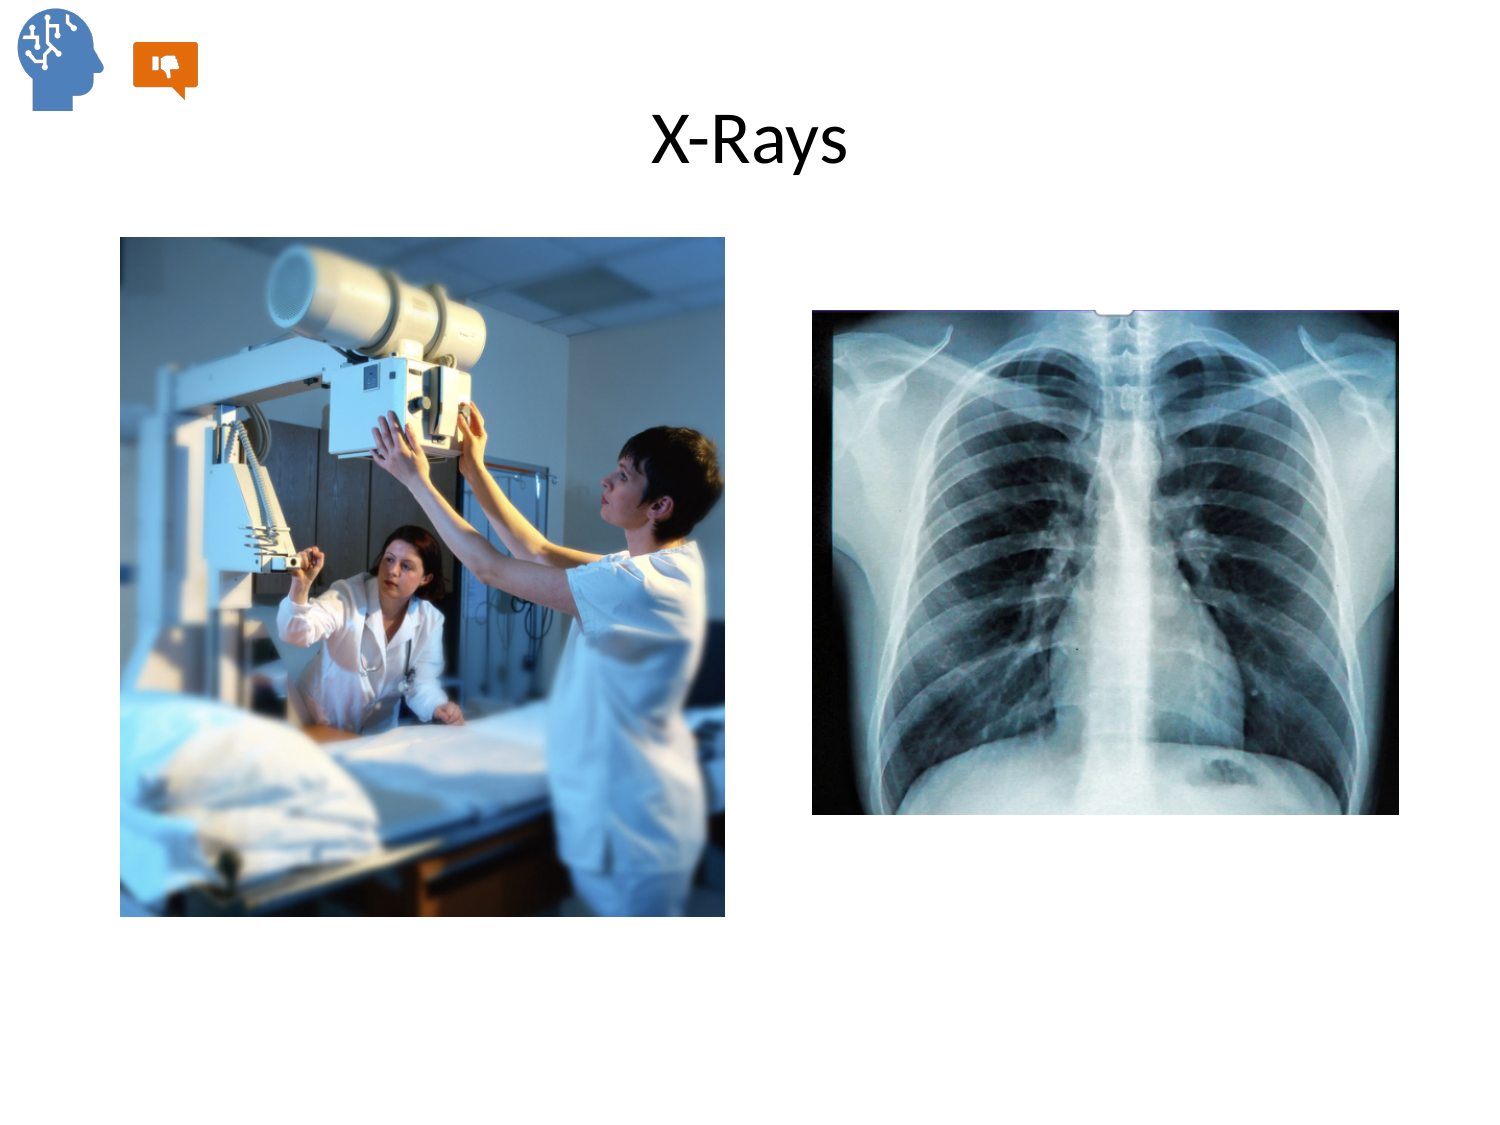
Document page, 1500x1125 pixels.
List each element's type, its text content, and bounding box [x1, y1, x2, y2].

text_box X-Rays [342, 81, 1158, 187]
picture [120, 237, 725, 918]
picture [120, 25, 211, 116]
picture [812, 310, 1399, 815]
text_box [0, 0, 115, 121]
